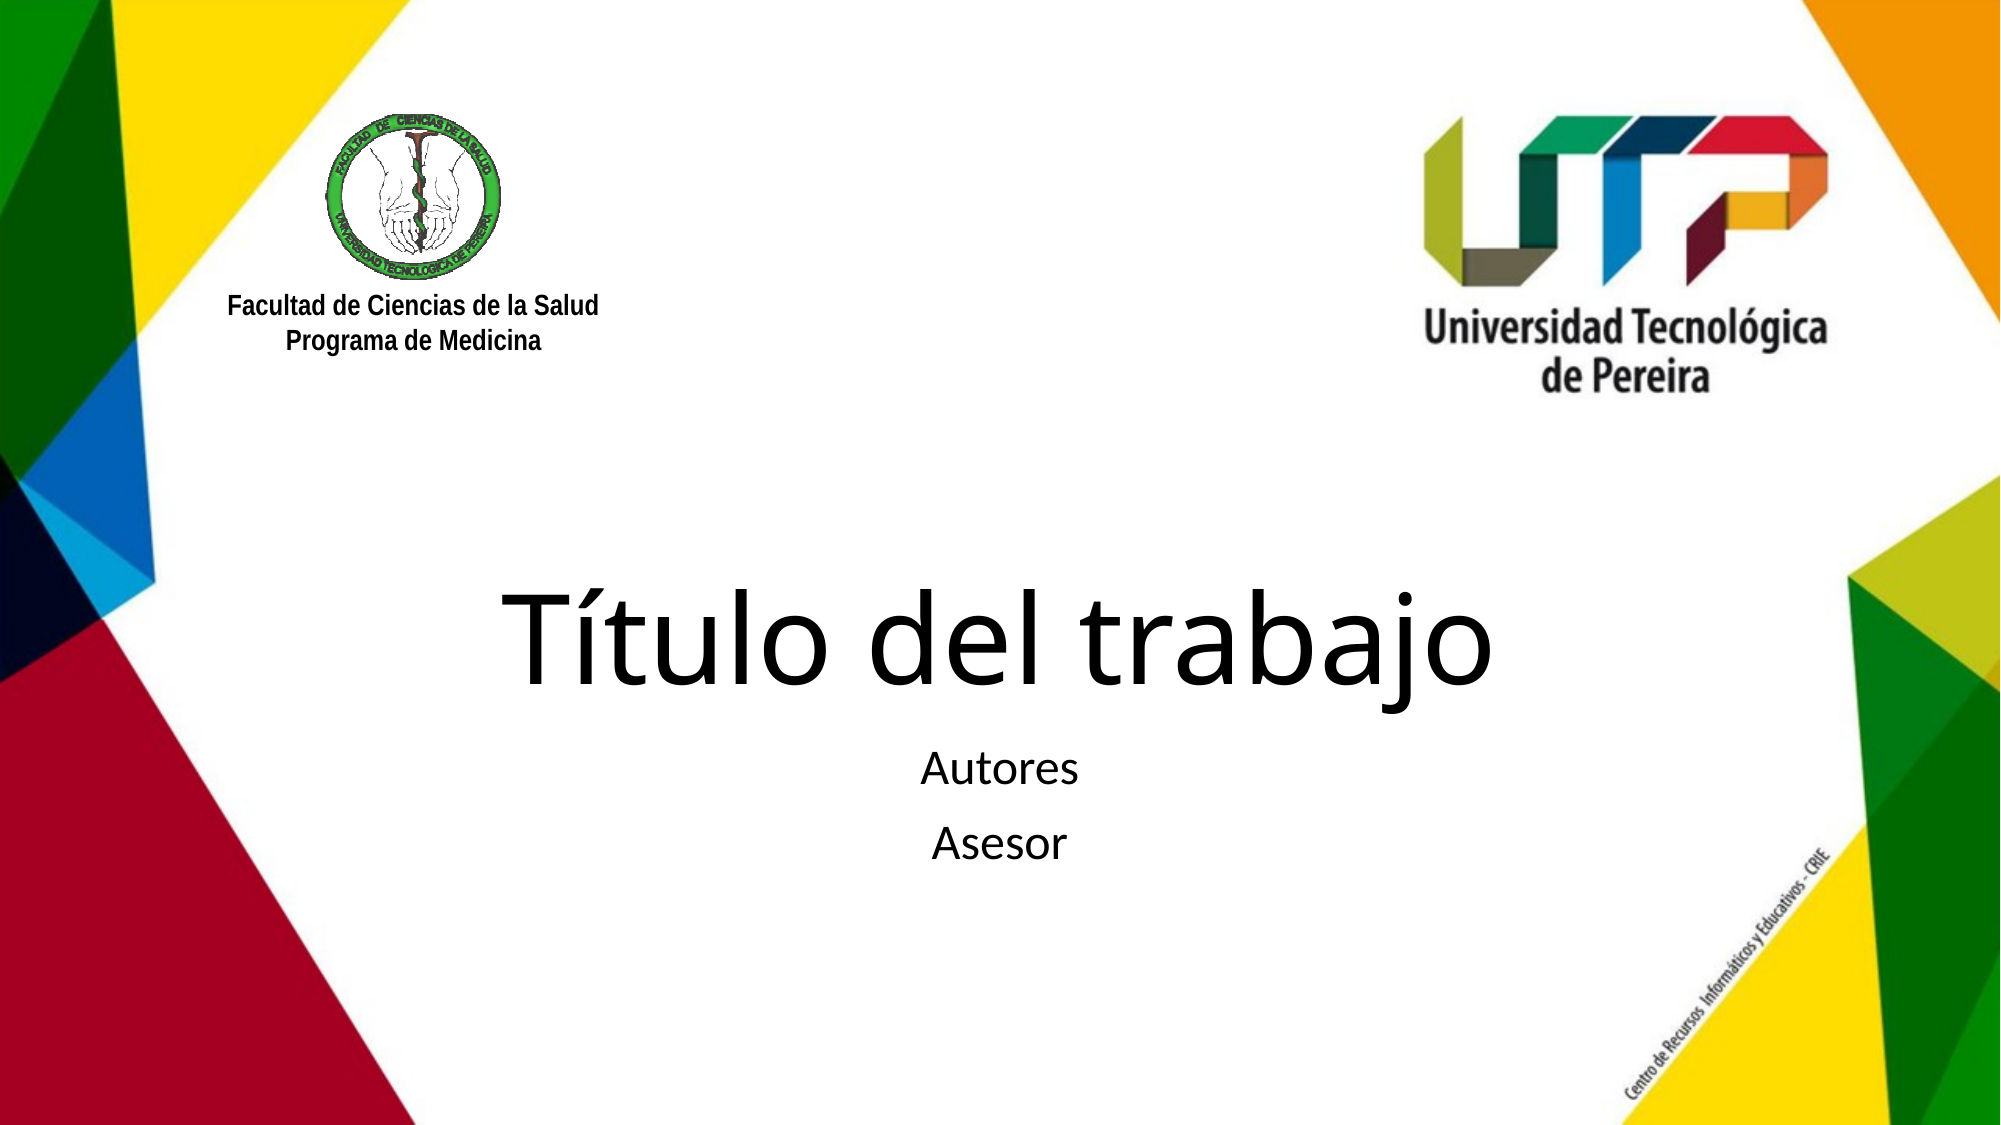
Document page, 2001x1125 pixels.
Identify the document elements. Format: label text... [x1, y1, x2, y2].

picture [0, 0, 2001, 1125]
title Título del trabajo [249, 327, 1750, 719]
subtitle Autores Asesor [249, 733, 1750, 1006]
text_box Facultad de Ciencias de la Salud Programa de Medicina [212, 279, 615, 364]
